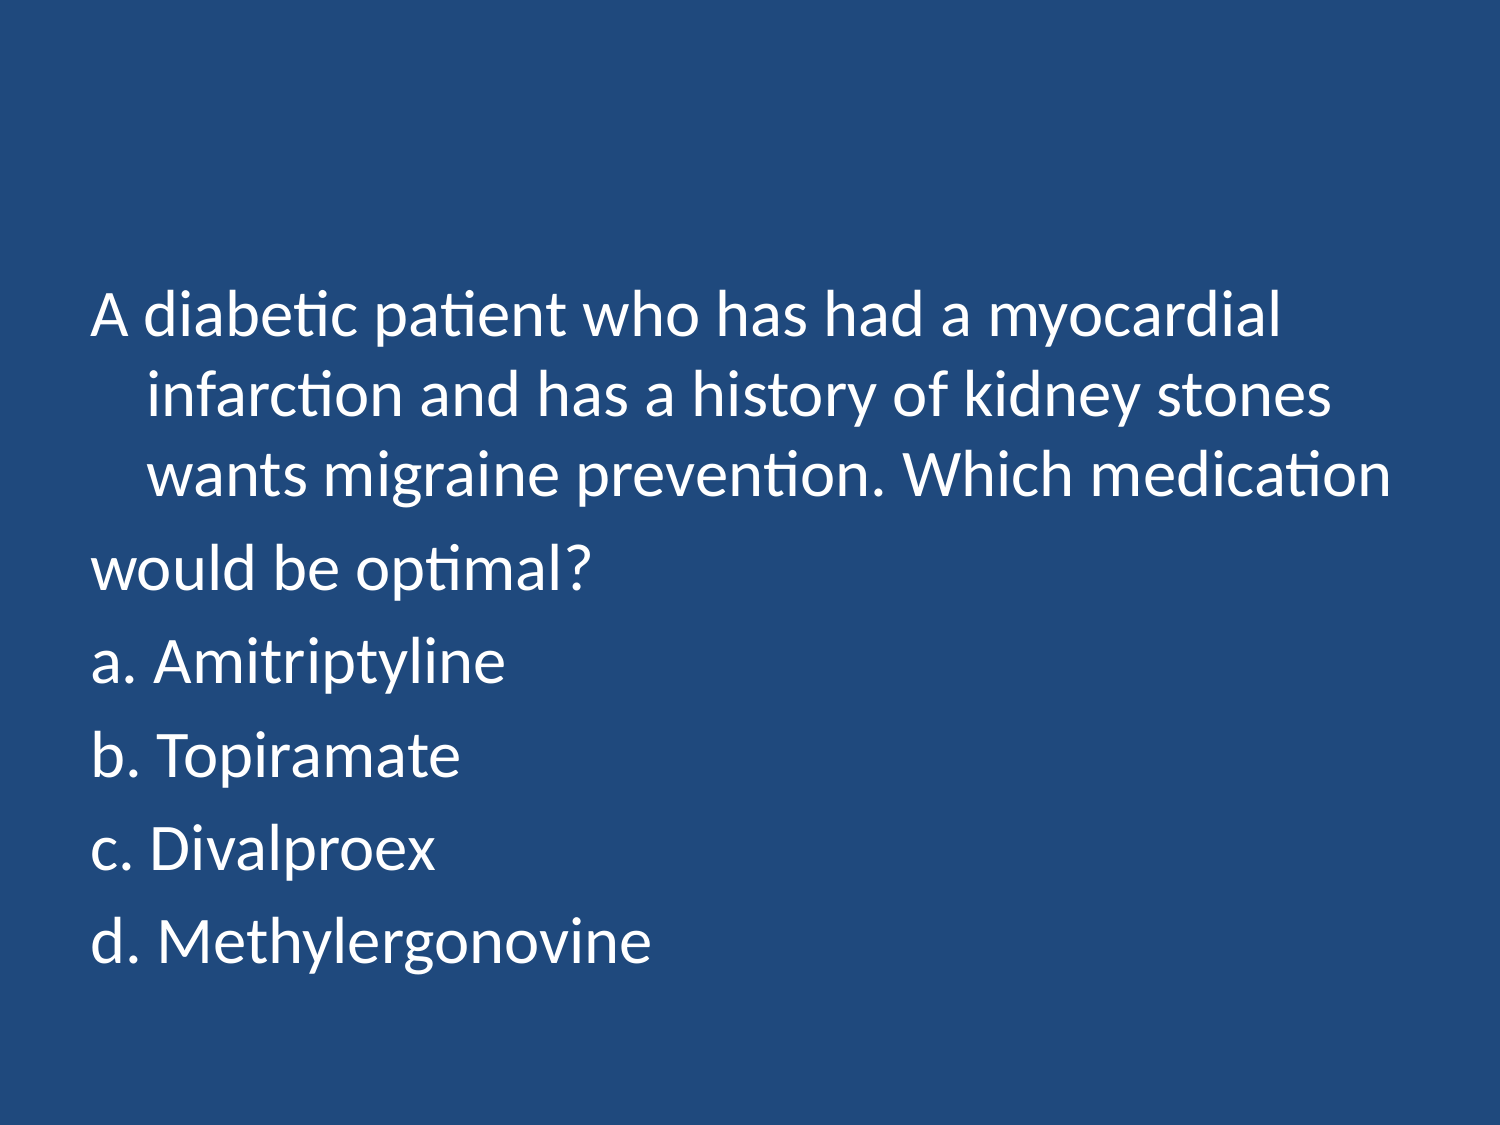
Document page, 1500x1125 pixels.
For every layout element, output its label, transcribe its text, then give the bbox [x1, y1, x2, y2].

list A diabetic patient who has had a myocardial infarction and has a history of kidney stones wants migraine prevention. Which medication would be optimal? a. Amitriptyline b. Topiramate c. Divalproex d. Methylergonovine [75, 262, 1425, 1005]
